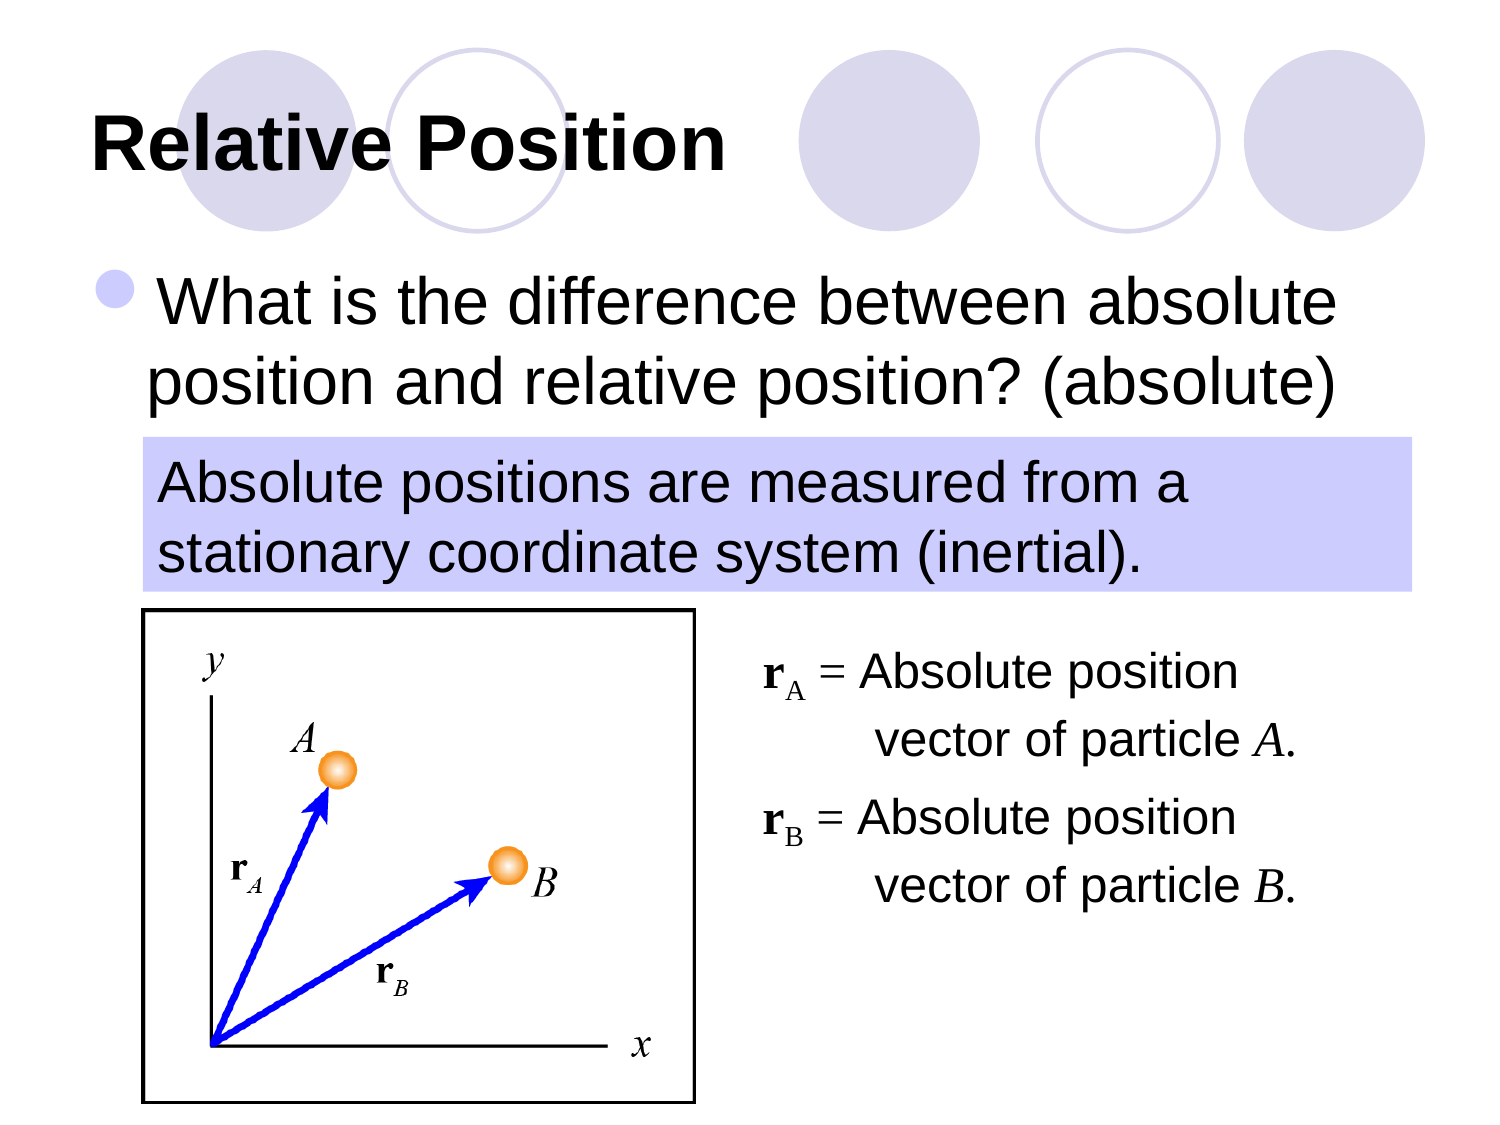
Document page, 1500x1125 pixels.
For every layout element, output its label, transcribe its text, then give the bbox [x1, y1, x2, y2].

list What is the difference between absolute position and relative position? (absolute) [74, 250, 1426, 1088]
title Relative Position [74, 44, 1426, 233]
picture [141, 608, 697, 1105]
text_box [142, 436, 1413, 912]
